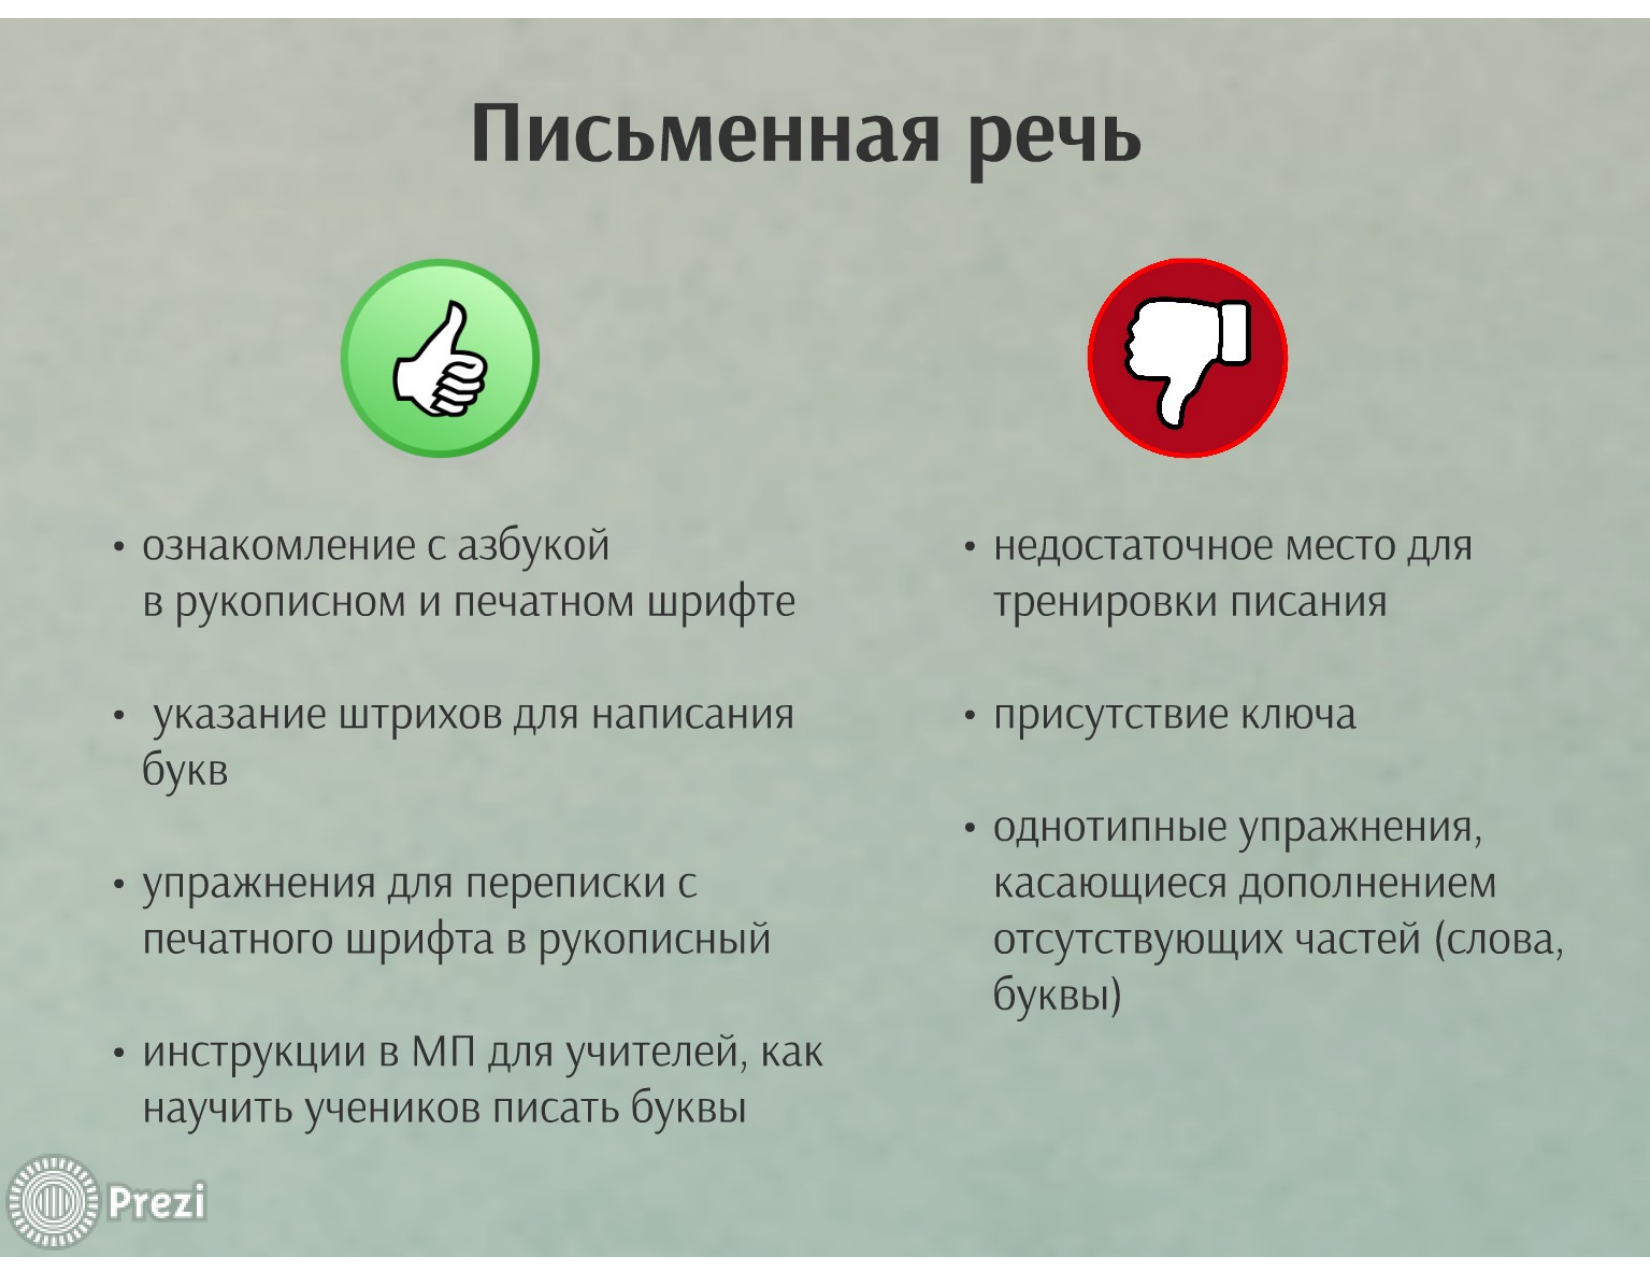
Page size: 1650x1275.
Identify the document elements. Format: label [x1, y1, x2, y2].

text_box [0, 18, 1650, 1257]
